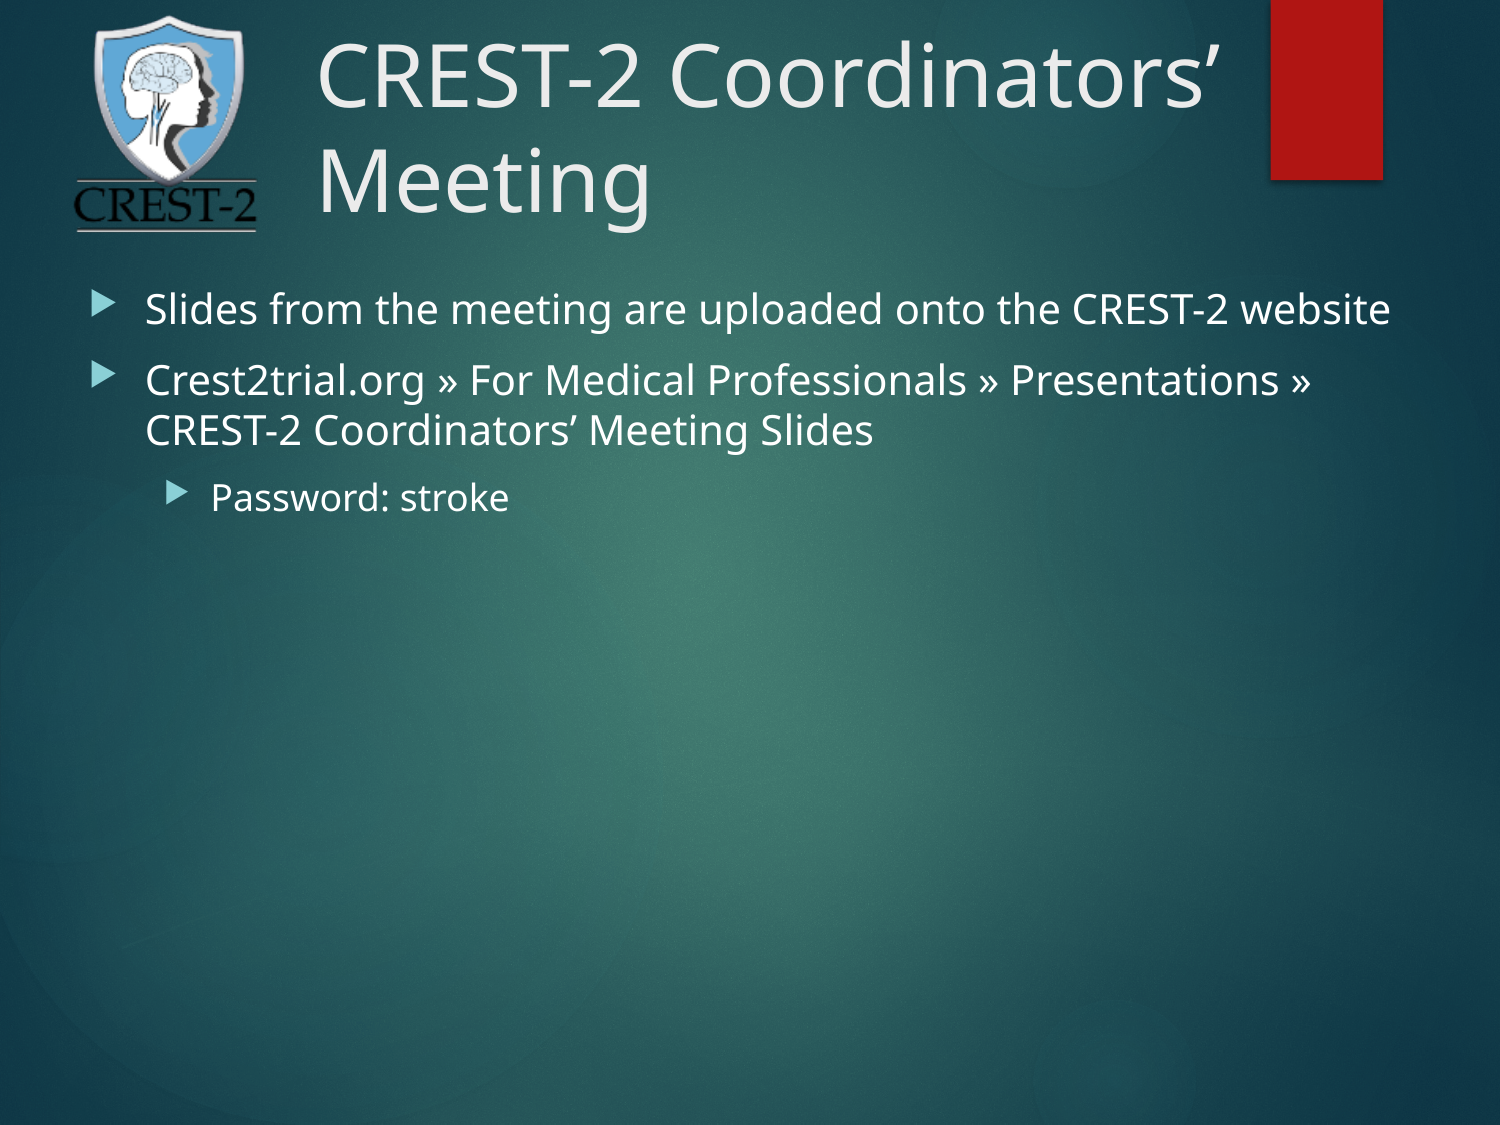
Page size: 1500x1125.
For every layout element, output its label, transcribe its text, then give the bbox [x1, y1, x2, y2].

title CREST-2 Coordinators’ Meeting [300, 12, 1288, 275]
list Slides from the meeting are uploaded onto the CREST-2 website Crest2trial.org » For Medical Professionals » Presentations » CREST-2 Coordinators’ Meeting Slides Password: stroke [73, 275, 1424, 1097]
picture [68, 6, 267, 245]
